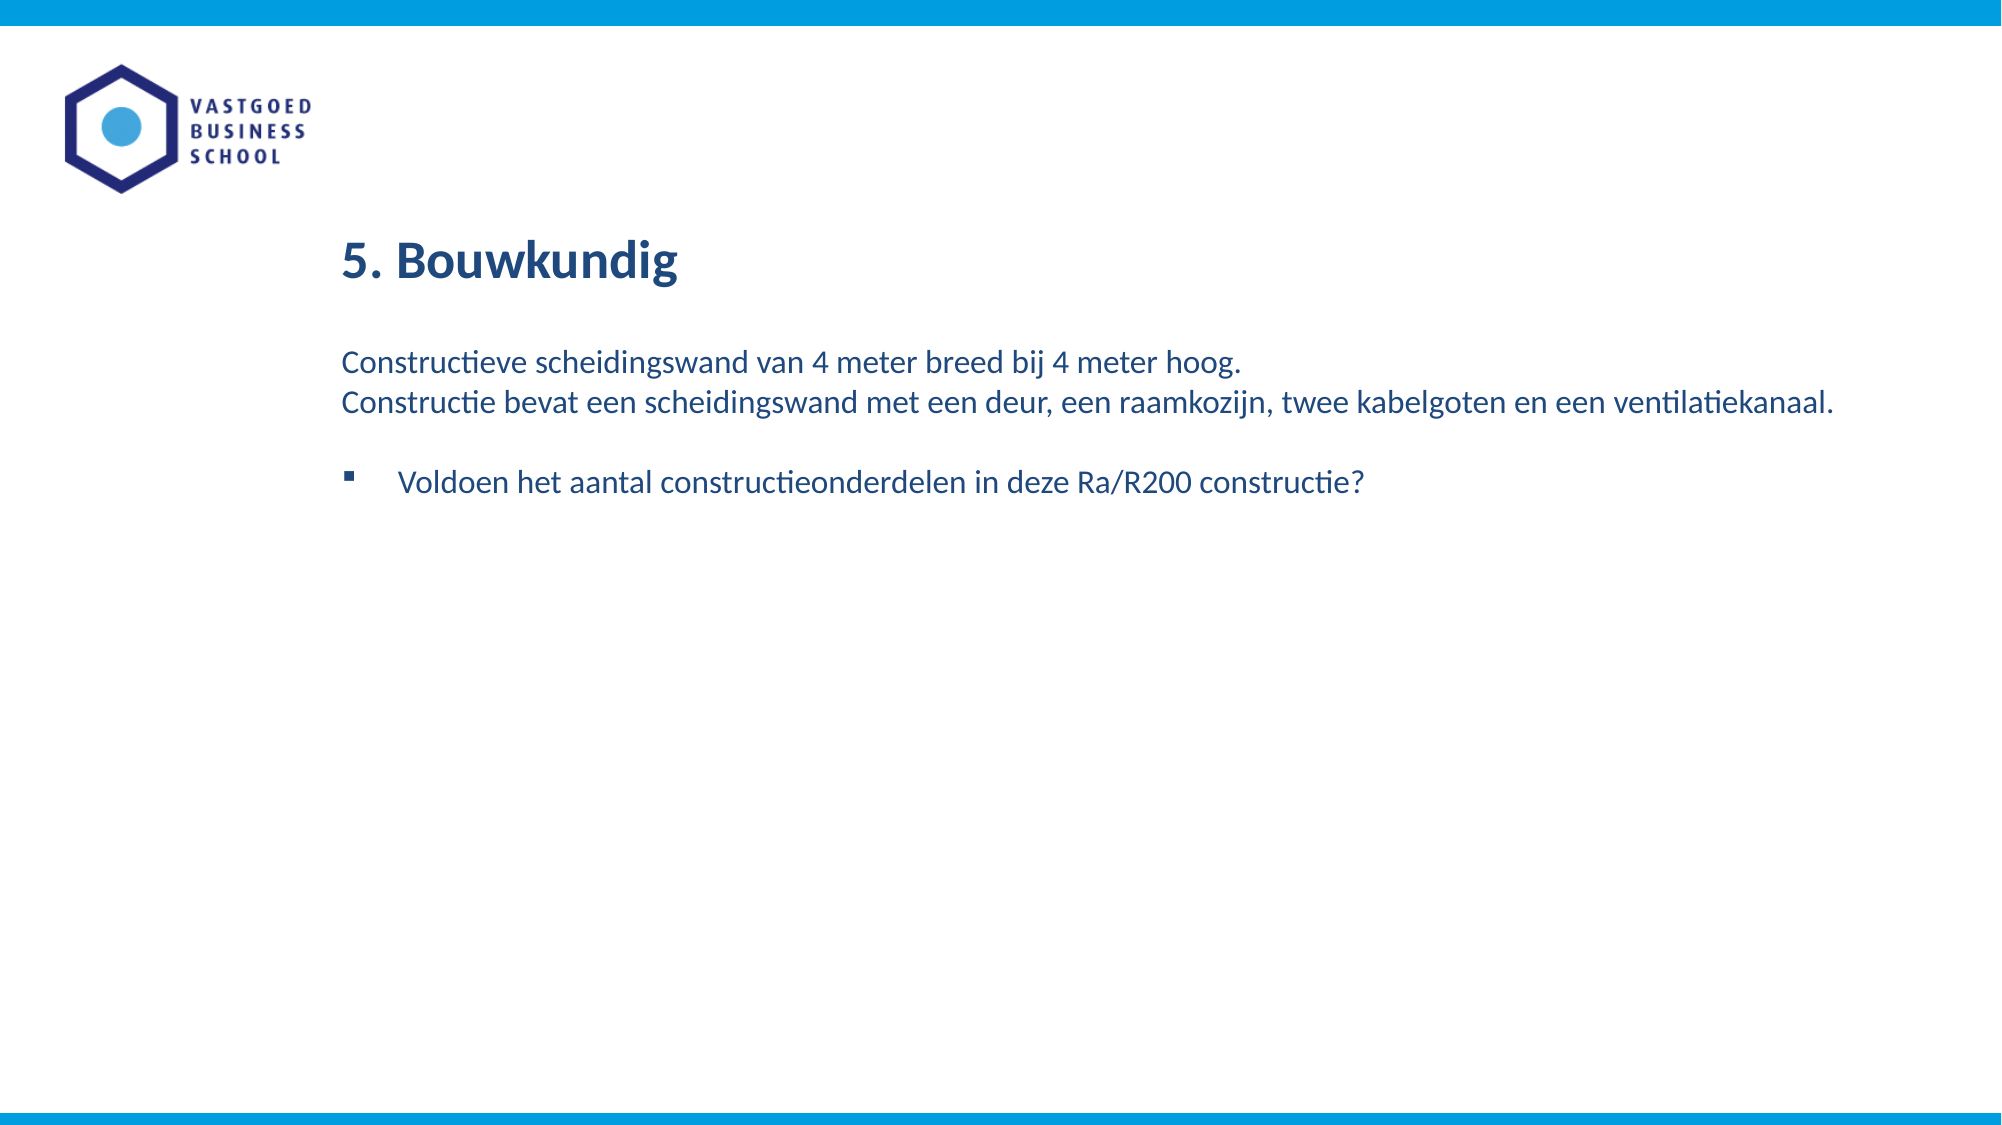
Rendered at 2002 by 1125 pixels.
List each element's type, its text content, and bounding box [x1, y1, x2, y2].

picture [41, 58, 330, 202]
text_box Constructieve scheidingswand van 4 meter breed bij 4 meter hoog. Constructie bevat een scheidingswand met een deur, een raamkozijn, twee kabelgoten en een ventilatiekanaal. Voldoen het aantal constructieonderdelen in deze Ra/R200 constructie? [326, 283, 2001, 508]
text_box 5. Bouwkundig [326, 215, 1831, 351]
